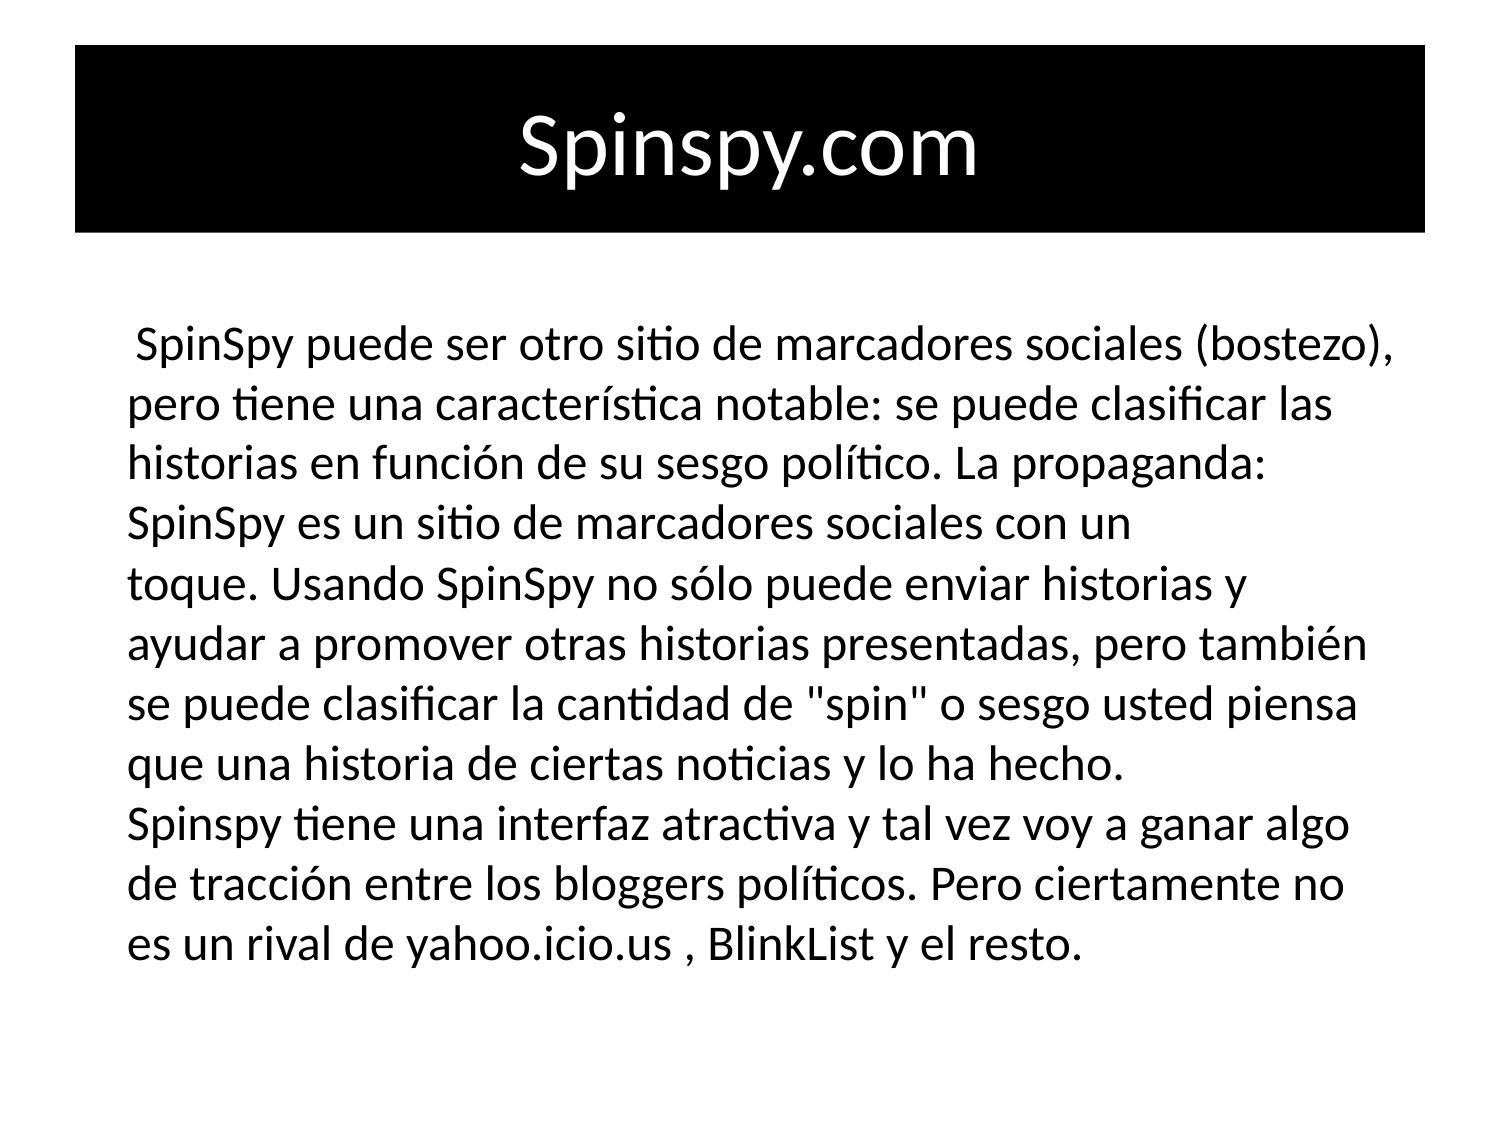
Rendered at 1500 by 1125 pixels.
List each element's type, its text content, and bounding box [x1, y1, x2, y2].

text_box SpinSpy puede ser otro sitio de marcadores sociales (bostezo), pero tiene una característica notable: se puede clasificar las historias en función de su sesgo político. La propaganda: SpinSpy es un sitio de marcadores sociales con un toque. Usando SpinSpy no sólo puede enviar historias y ayudar a promover otras historias presentadas, pero también se puede clasificar la cantidad de "spin" o sesgo usted piensa que una historia de ciertas noticias y lo ha hecho. Spinspy tiene una interfaz atractiva y tal vez voy a ganar algo de tracción entre los bloggers políticos. Pero ciertamente no es un rival de yahoo.icio.us , BlinkList y el resto. [112, 302, 1412, 1023]
title Spinspy.com [75, 45, 1425, 233]
